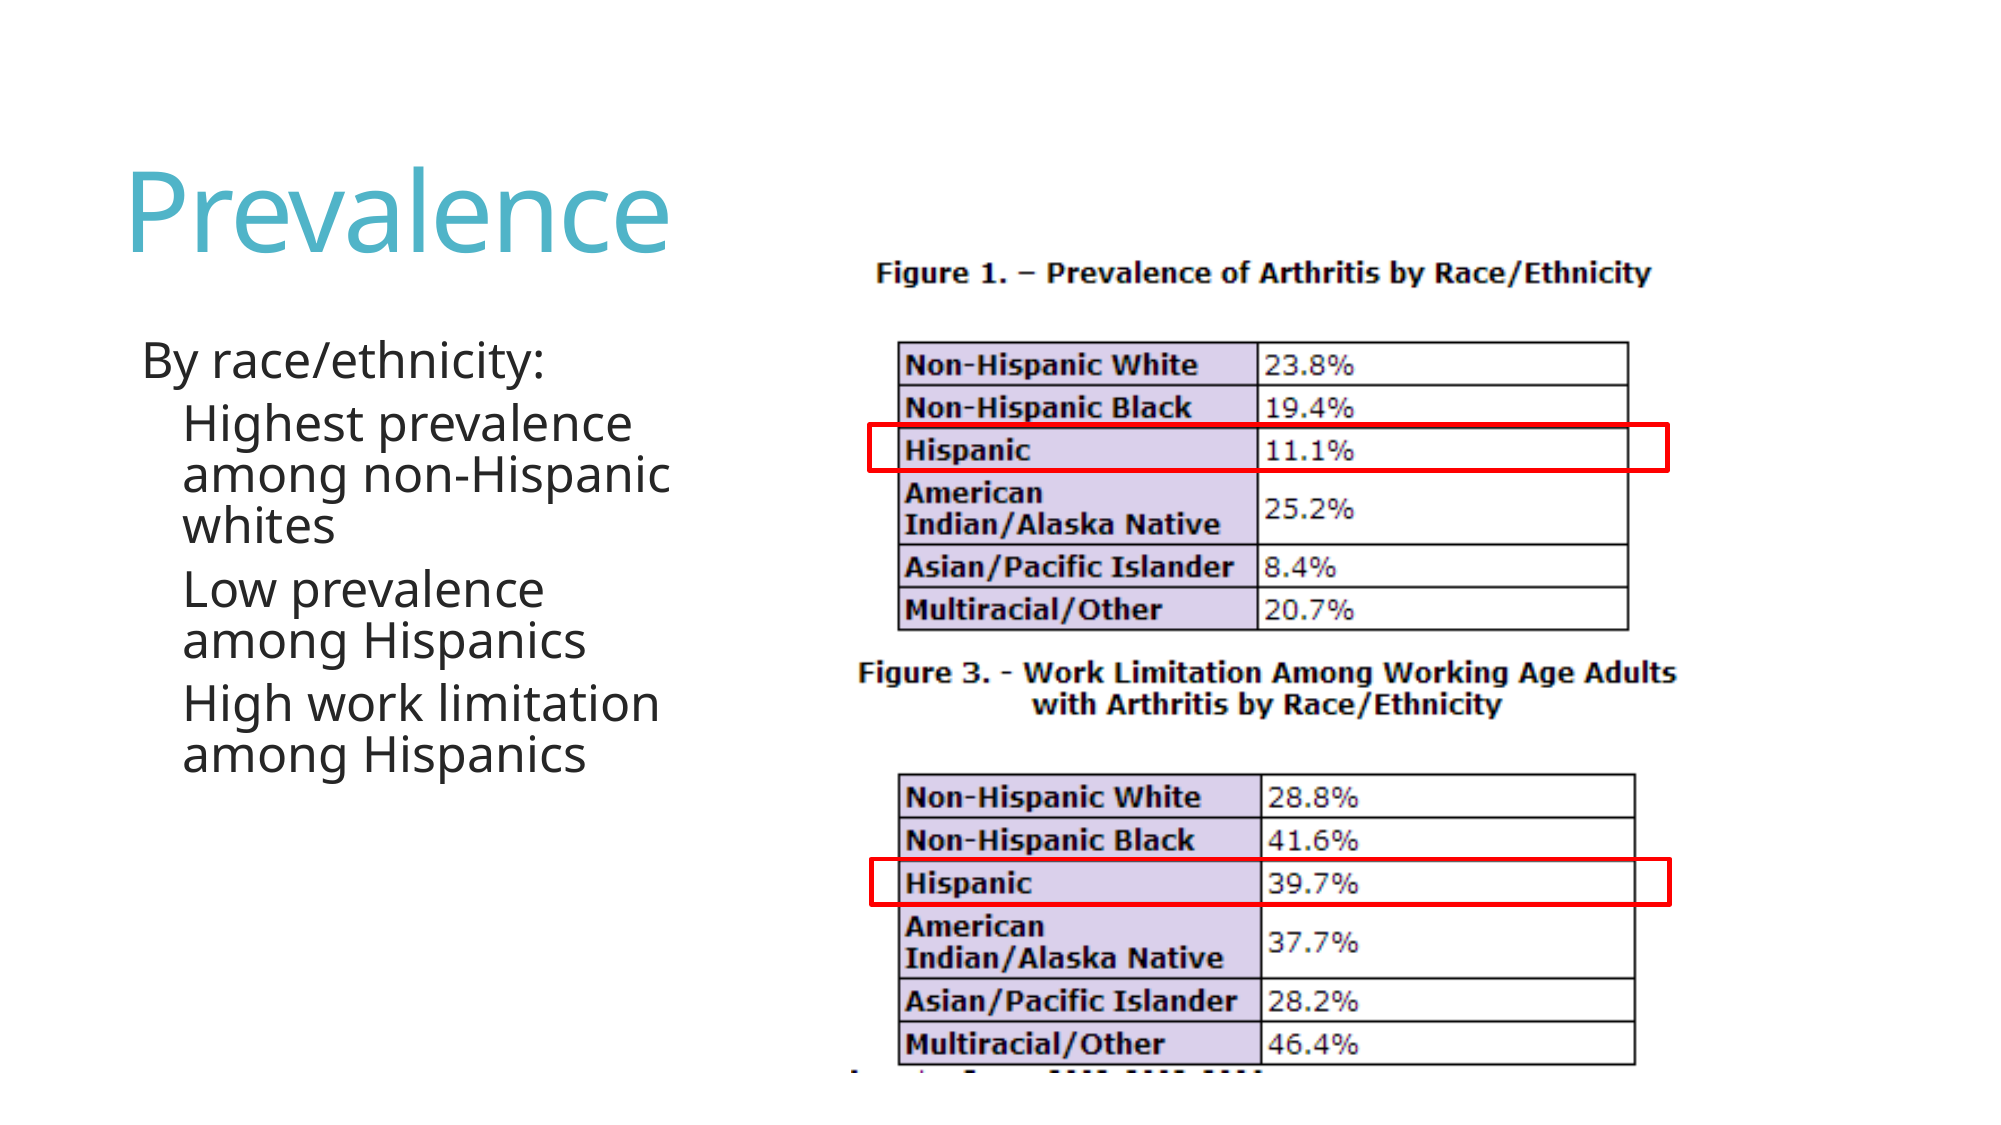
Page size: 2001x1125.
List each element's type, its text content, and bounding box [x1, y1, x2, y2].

title Prevalence [107, 81, 1875, 354]
picture [869, 249, 1668, 637]
list By race/ethnicity: Highest prevalence among non-Hispanic whites Low prevalence among Hispanics High work limitation among Hispanics [111, 329, 717, 948]
picture [851, 654, 1691, 1074]
